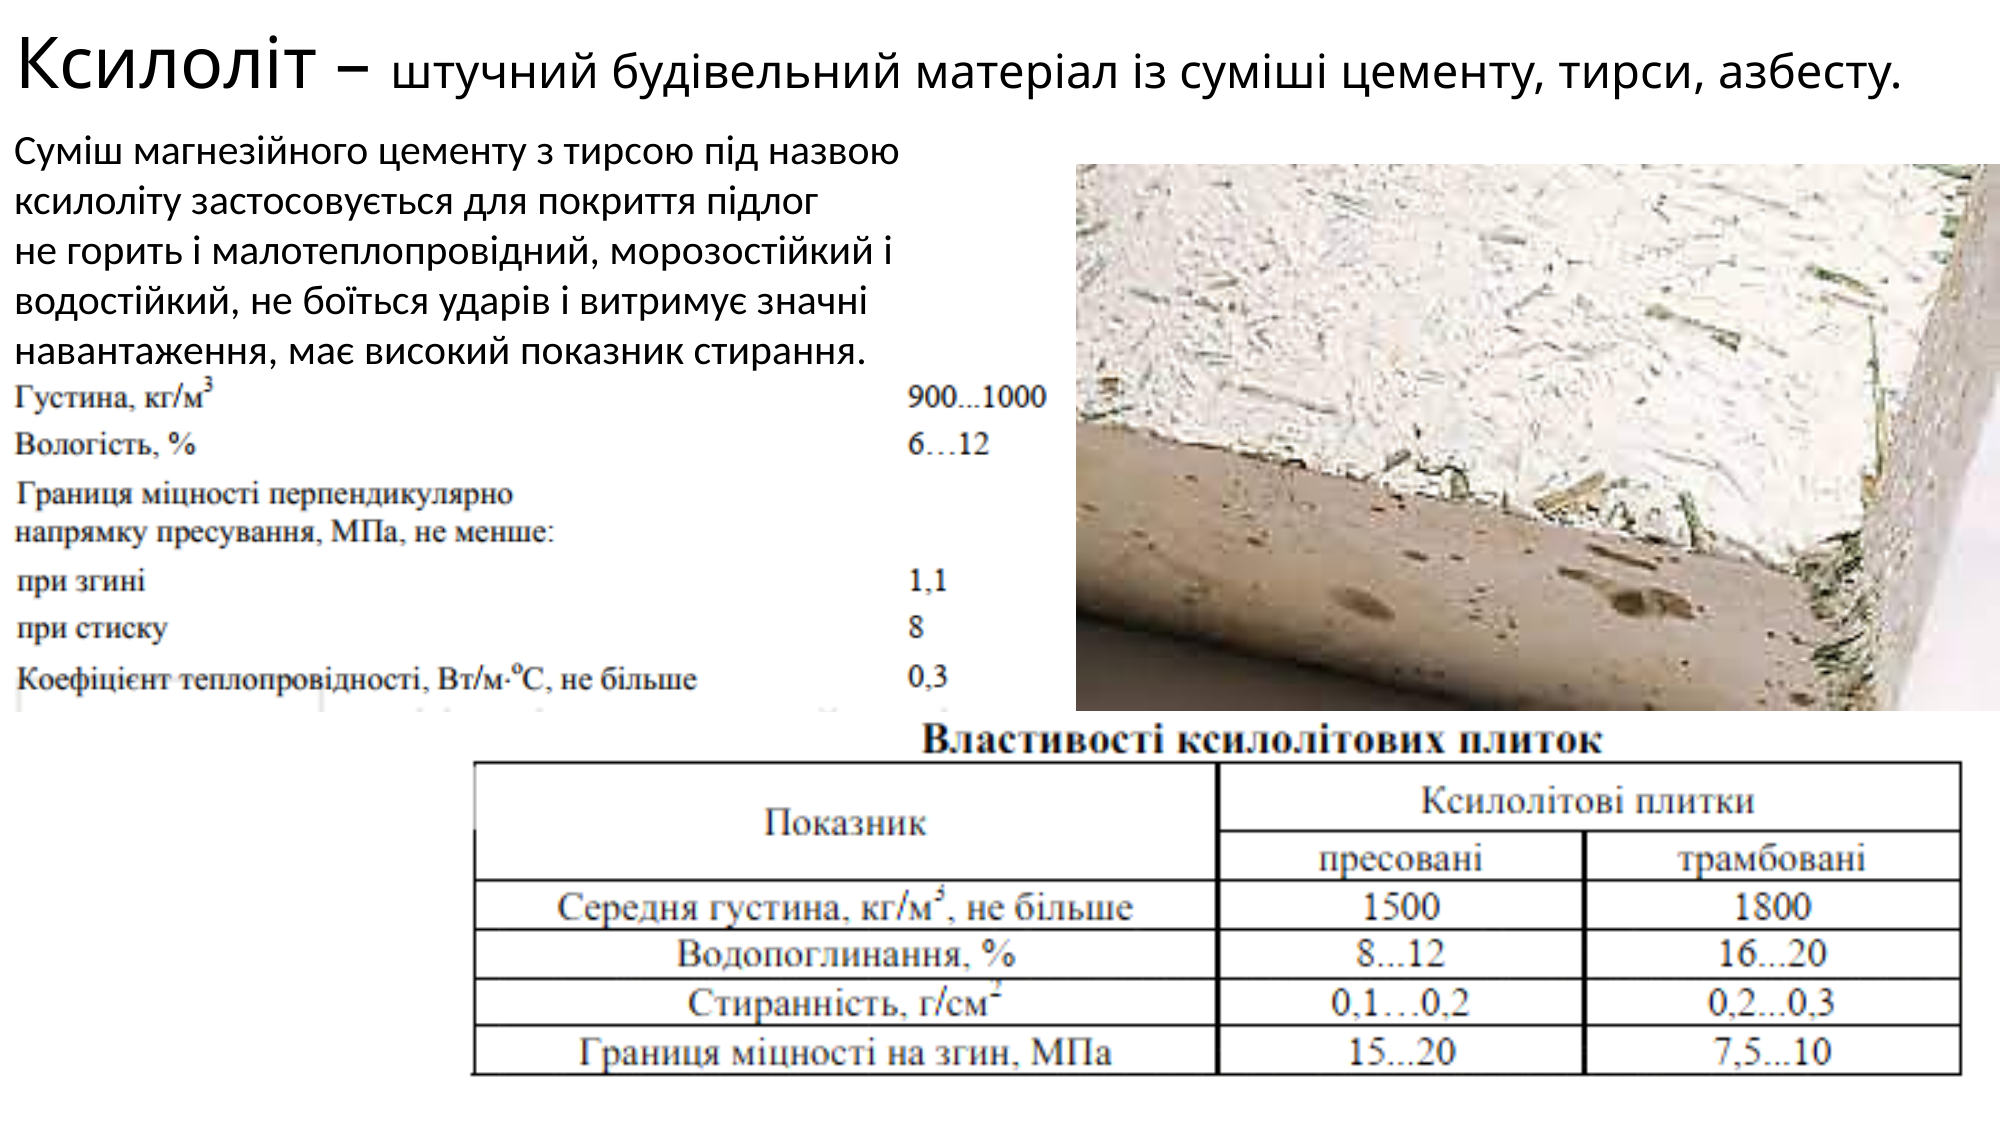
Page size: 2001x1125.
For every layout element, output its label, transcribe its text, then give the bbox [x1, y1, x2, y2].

title Ксилоліт – штучний будівельний матеріал із суміші цементу, тирси, азбесту. [0, 17, 2000, 112]
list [1076, 164, 2000, 711]
text_box Суміш магнезійного цементу з тирсою під назвою ксилоліту застосовується для покриття підлог не горить і малотеплопровідний, морозостійкий і водостійкий, не боїться ударів і витримує значні навантаження, має високий показник стирання. [0, 115, 1077, 381]
picture [0, 371, 2000, 1095]
